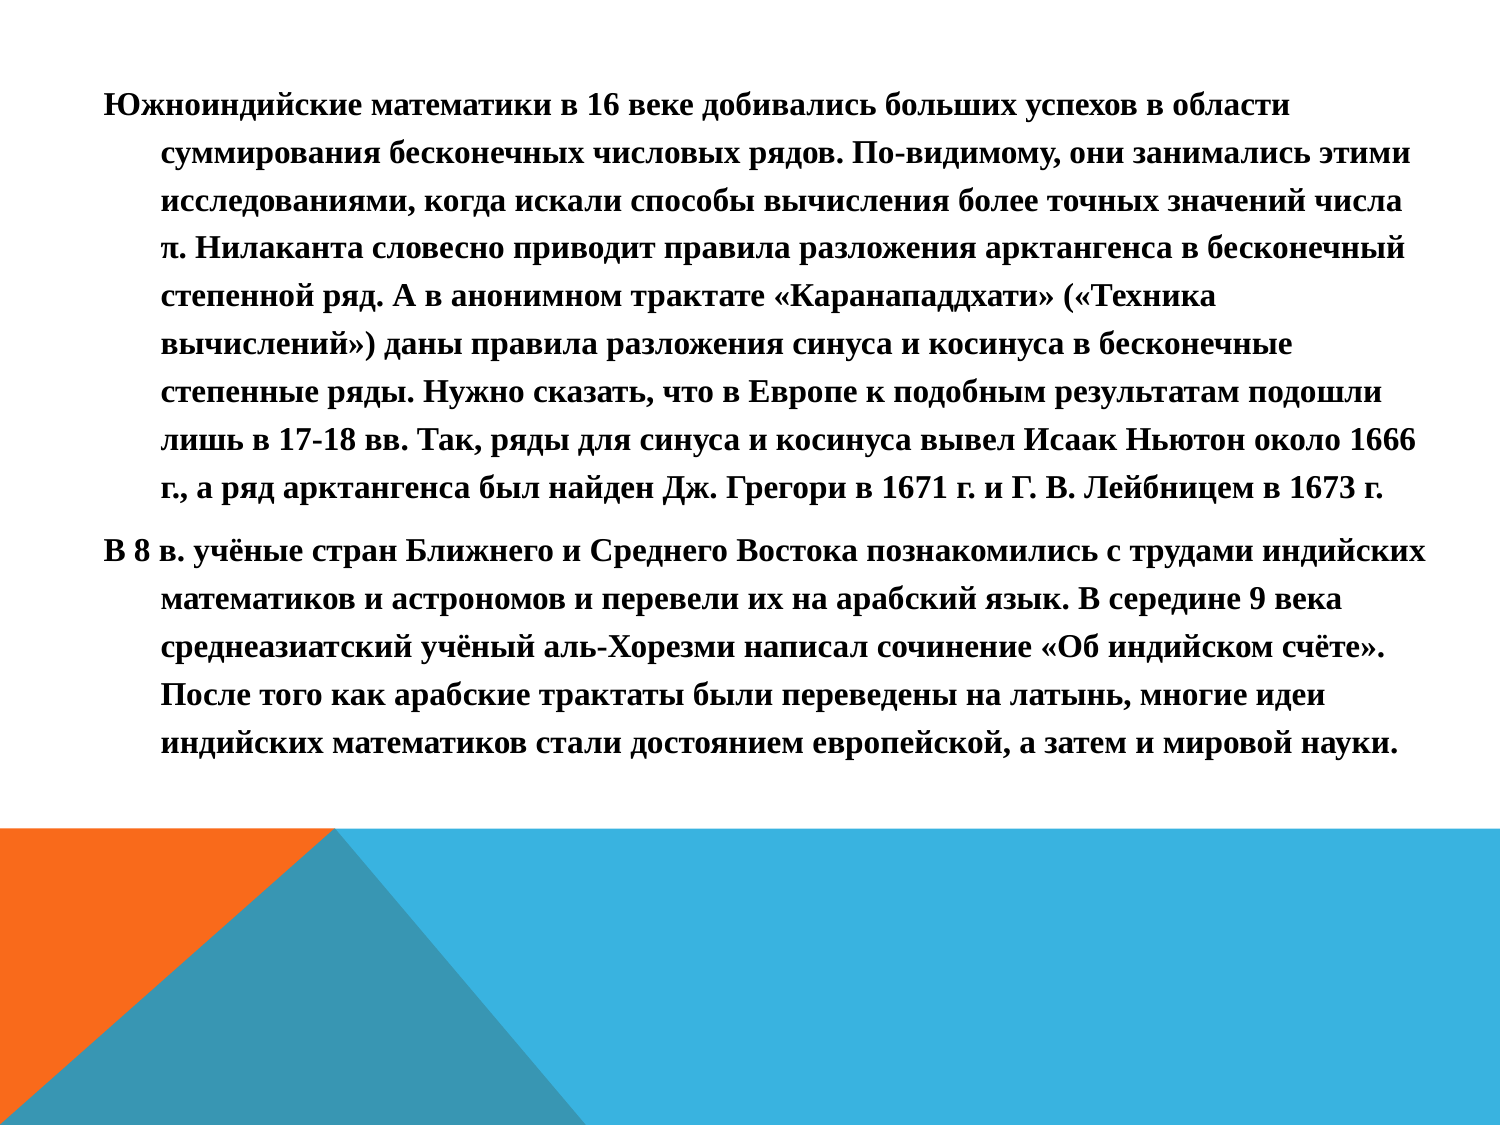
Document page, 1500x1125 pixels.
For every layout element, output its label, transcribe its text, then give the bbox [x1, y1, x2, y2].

list Южноиндийские математики в 16 веке добивались больших успехов в области суммирования бесконечных числовых рядов. По-видимому, они занимались этими исследованиями, когда искали способы вычисления более точных значений числа π. Нилаканта словесно приводит правила разложения арктангенса в бесконечный степенной ряд. А в анонимном трактате «Каранападдхати» («Техника вычислений») даны правила разложения синуса и косинуса в бесконечные степенные ряды. Нужно сказать, что в Европе к подобным результатам подошли лишь в 17-18 вв. Так, ряды для синуса и косинуса вывел Исаак Ньютон около 1666 г., а ряд арктангенса был найден Дж. Грегори в 1671 г. и Г. В. Лейбницем в 1673 г. В 8 в. учёные стран Ближнего и Среднего Востока познакомились с трудами индийских математиков и астрономов и перевели их на арабский язык. В середине 9 века среднеазиатский учёный аль-Хорезми написал сочинение «Об индийском счёте». После того как арабские трактаты были переведены на латынь, многие идеи индийских математиков стали достоянием европейской, а затем и мировой науки. [88, 66, 1447, 823]
